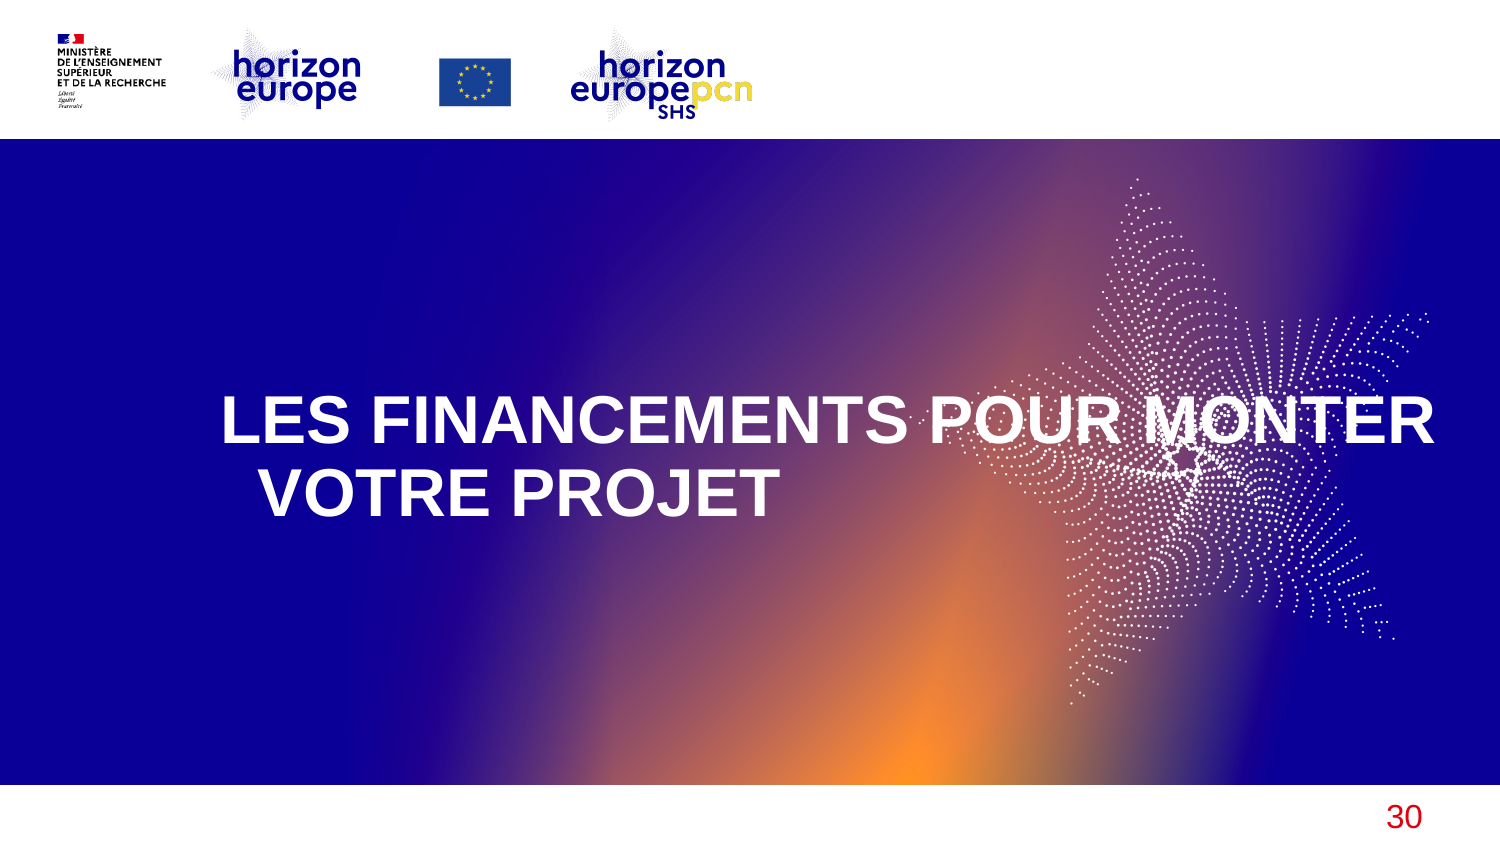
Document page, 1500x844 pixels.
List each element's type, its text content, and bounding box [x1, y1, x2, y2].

picture [0, 0, 1500, 785]
list LES FINANCEMENTS POUR MONTER VOTRE PROJET [183, 384, 1441, 726]
slide_number 30 [1246, 788, 1438, 844]
